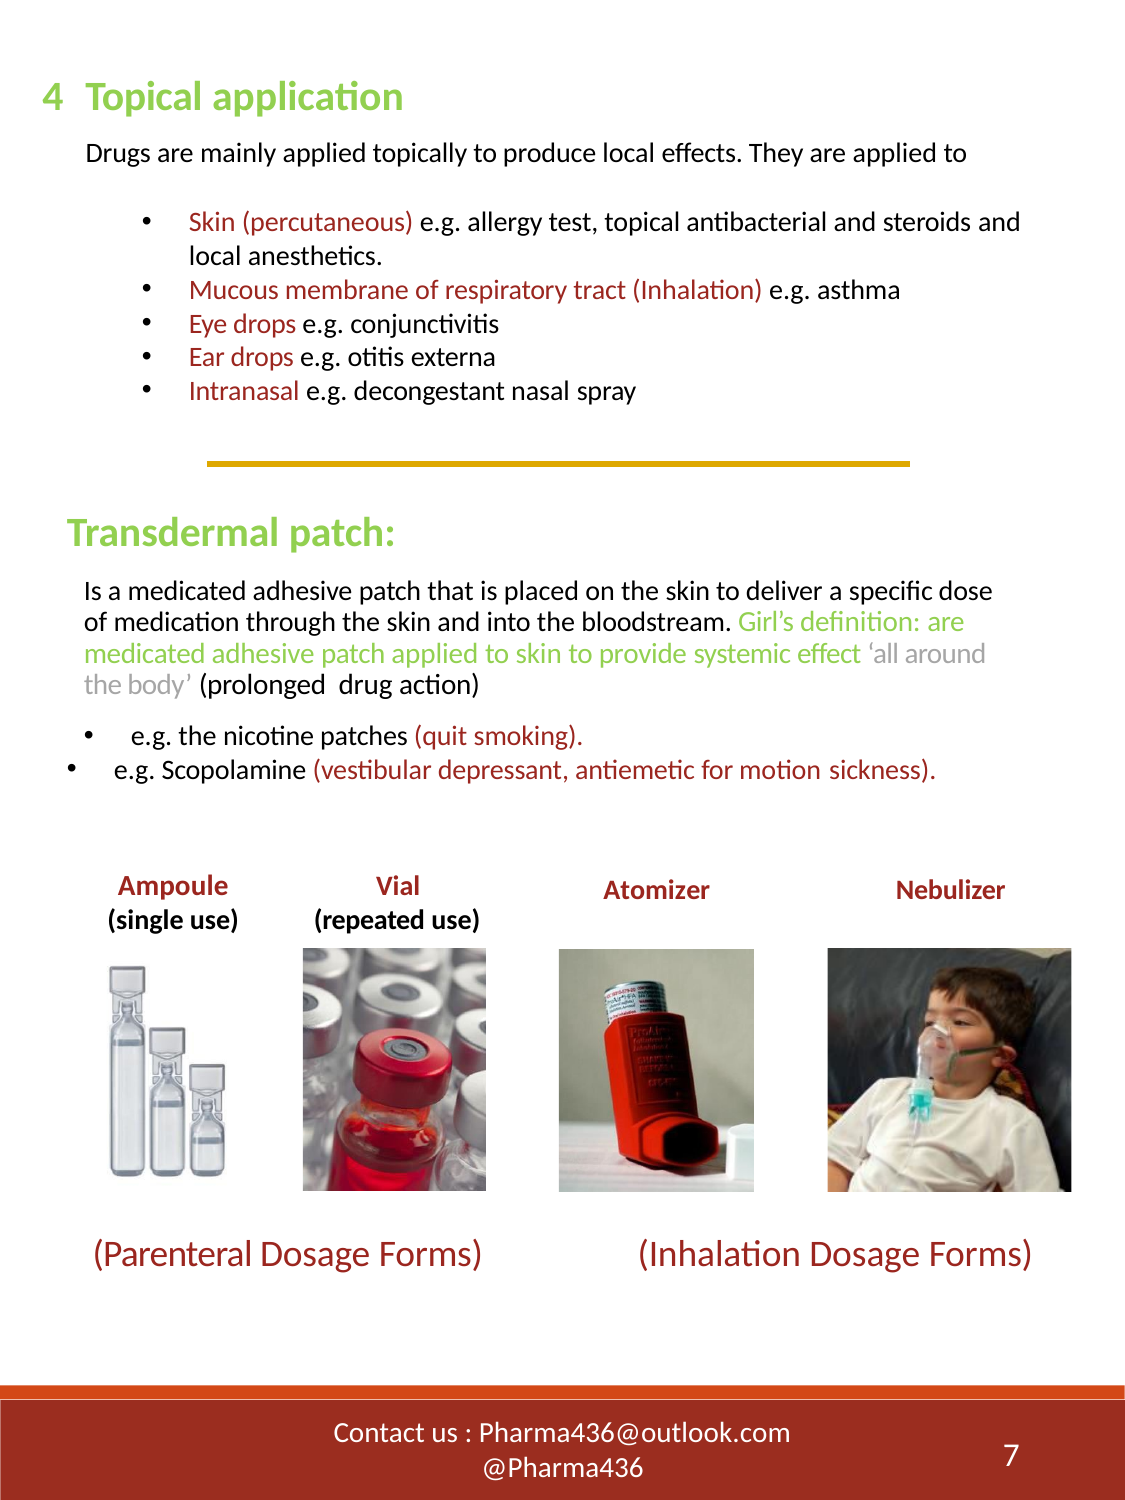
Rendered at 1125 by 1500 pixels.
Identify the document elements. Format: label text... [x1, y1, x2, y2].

text_box Transdermal patch: Is a medicated adhesive patch that is placed on the skin to deliver a specific dose of medication through the skin and into the bloodstream. Girl’s definition: are medicated adhesive patch applied to skin to provide systemic effect ‘all around the body’ (prolonged drug action) e.g. the nicotine patches (quit smoking). e.g. Scopolamine (vestibular depressant, antiemetic for motion sickness). [64, 505, 1012, 786]
text_box Contact us : Pharma436@outlook.com @Pharma436 [265, 1405, 860, 1491]
text_box [106, 944, 229, 1192]
text_box (Inhalation Dosage Forms) [635, 1228, 1041, 1274]
text_box Topical application Drugs are mainly applied topically to produce local effects. They are applied to Skin (percutaneous) e.g. allergy test, topical antibacterial and steroids and local anesthetics. Mucous membrane of respiratory tract (Inhalation) e.g. asthma Eye drops e.g. conjunctivitis Ear drops e.g. otitis externa Intranasal e.g. decongestant nasal spray [40, 68, 1035, 407]
slide_number 7 [913, 1412, 1035, 1493]
text_box [558, 949, 754, 1192]
text_box (Parenteral Dosage Forms) [90, 1228, 490, 1274]
text_box Atomizer [601, 871, 712, 906]
text_box [302, 948, 486, 1191]
text_box Nebulizer [893, 871, 1011, 906]
text_box Ampoule (single use) [104, 866, 242, 935]
text_box [827, 948, 1072, 1192]
text_box Vial (repeated use) [311, 867, 486, 935]
